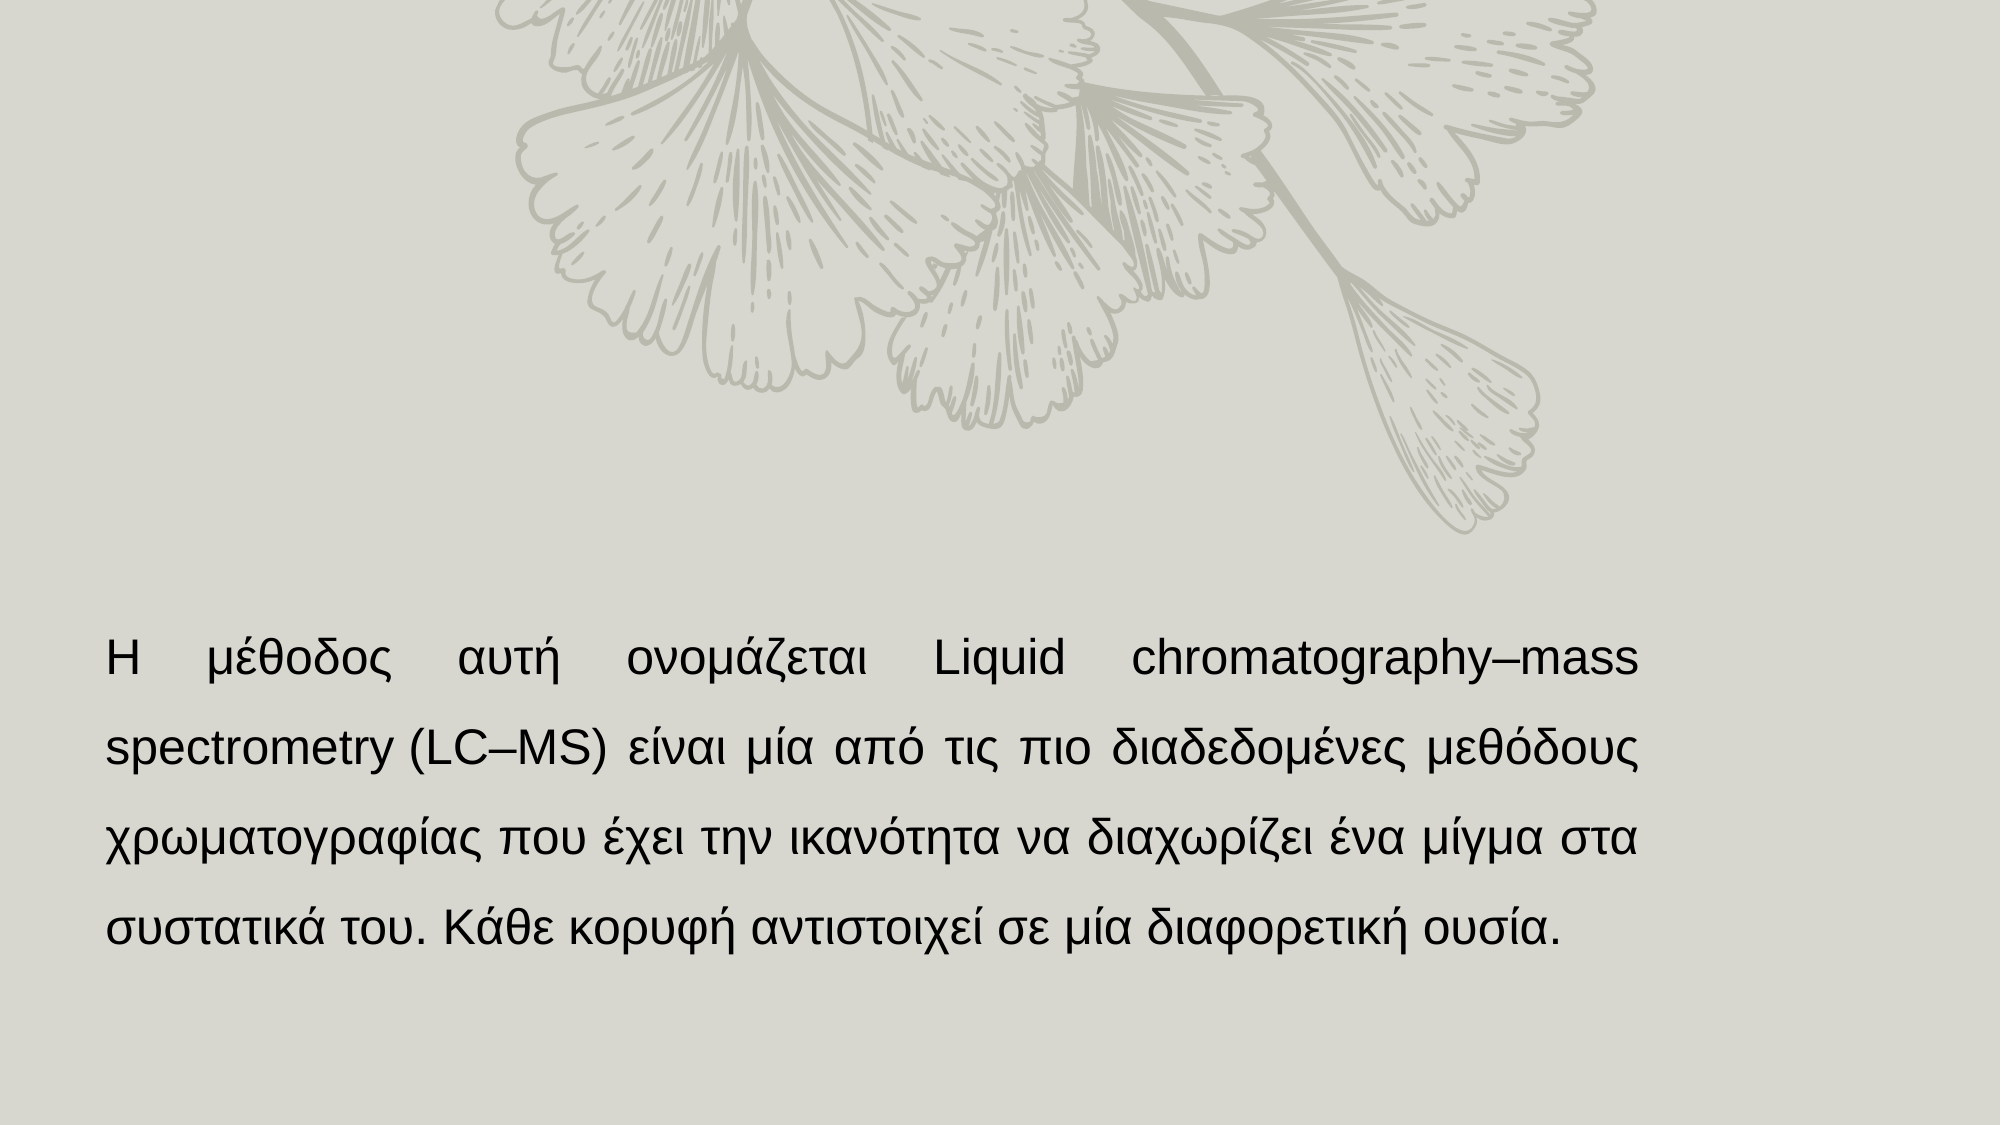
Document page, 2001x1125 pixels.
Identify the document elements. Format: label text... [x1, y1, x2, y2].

text_box Η μέθοδος αυτή ονομάζεται Liquid chromatography–mass spectrometry (LC–MS) είναι μία από τις πιο διαδεδομένες μεθόδους χρωματογραφίας που έχει την ικανότητα να διαχωρίζει ένα μίγμα στα συστατικά του. Kάθε κορυφή αντιστοιχεί σε μία διαφορετική ουσία. [90, 587, 1655, 962]
